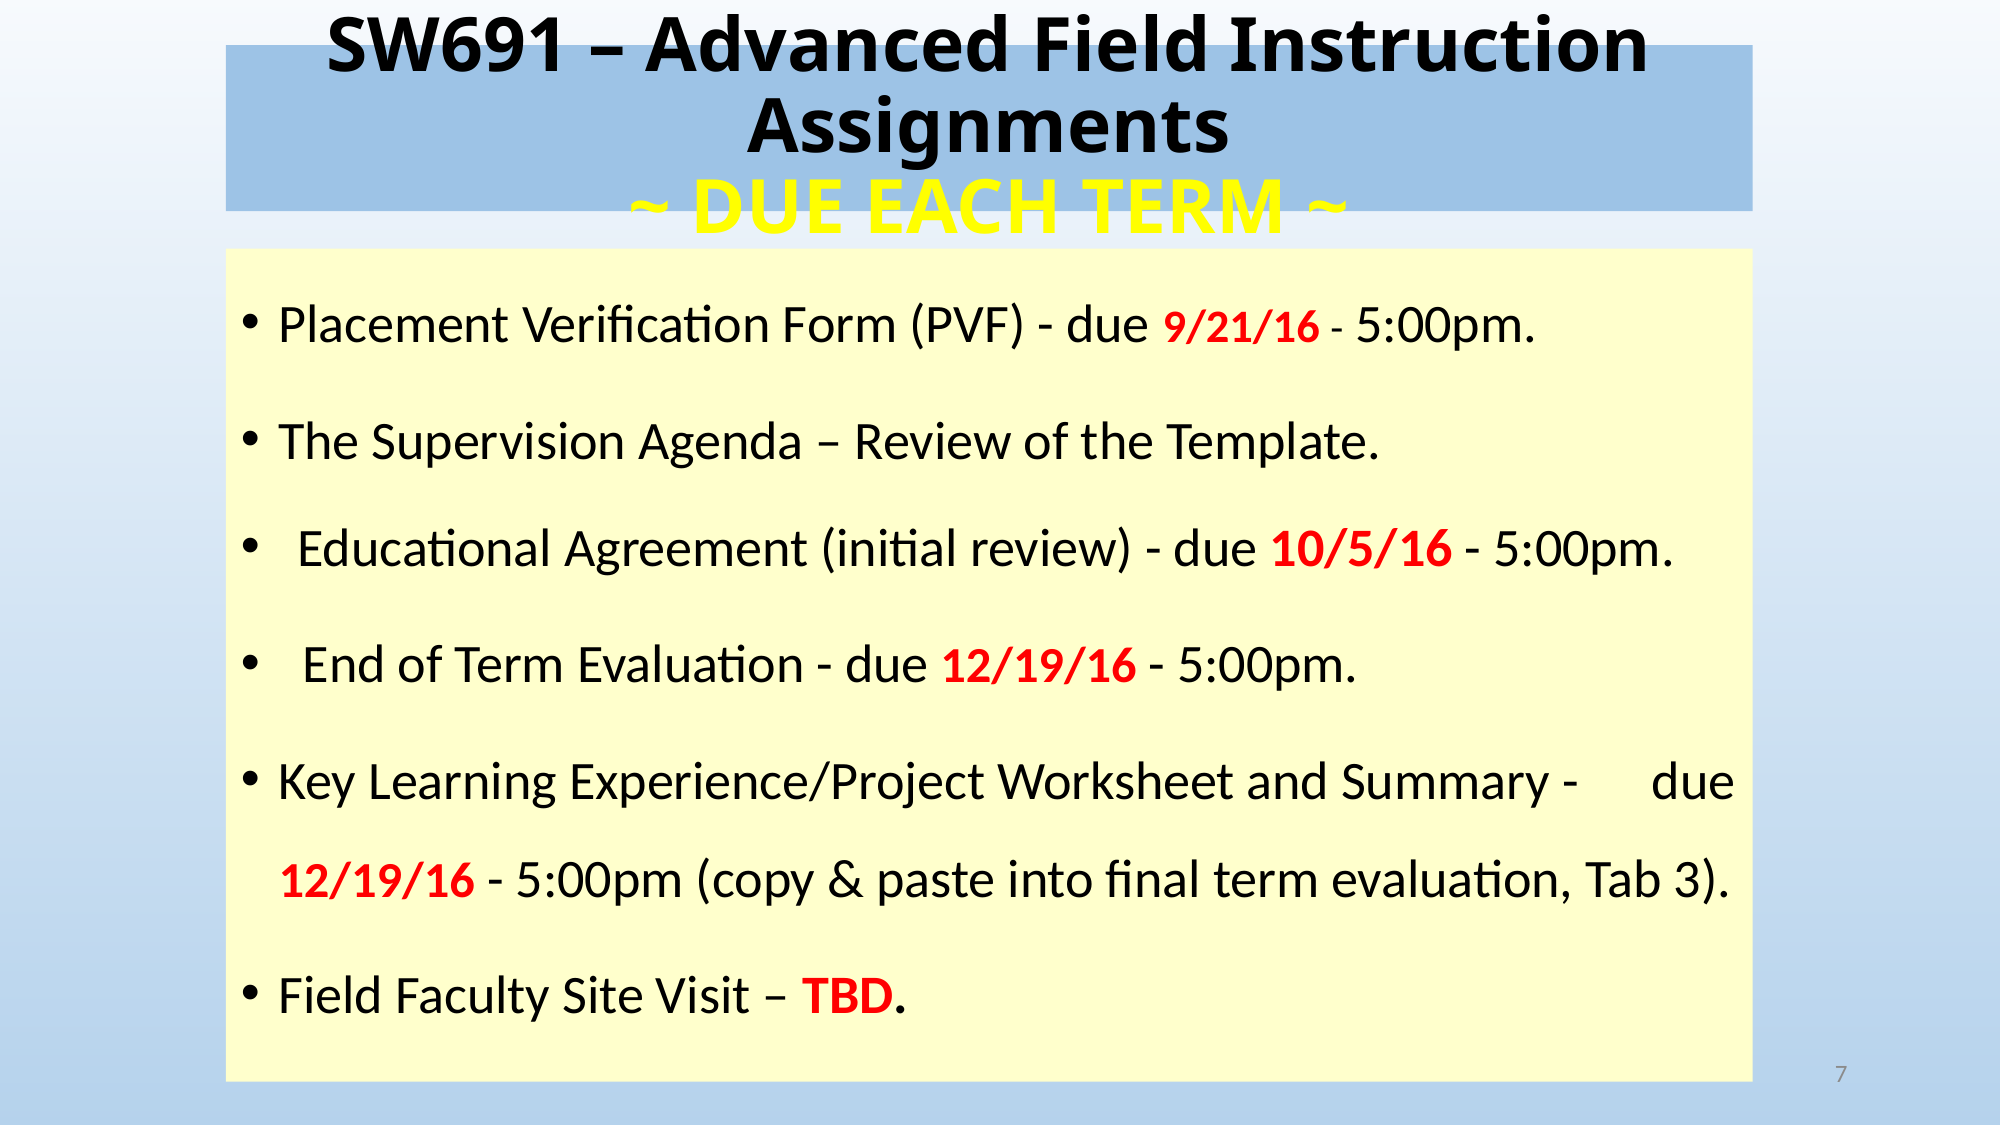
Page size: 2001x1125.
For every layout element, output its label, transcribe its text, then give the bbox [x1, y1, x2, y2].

list Placement Verification Form (PVF) - due 9/21/16 - 5:00pm. The Supervision Agenda – Review of the Template. Educational Agreement (initial review) - due 10/5/16 - 5:00pm. End of Term Evaluation - due 12/19/16 - 5:00pm. Key Learning Experience/Project Worksheet and Summary - due 12/19/16 - 5:00pm (copy & paste into final term evaluation, Tab 3). Field Faculty Site Visit – TBD. [225, 248, 1753, 1082]
title SW691 – Advanced Field Instruction Assignments ~ DUE EACH TERM ~ [225, 45, 1753, 212]
slide_number 7 [1412, 1042, 1863, 1103]
